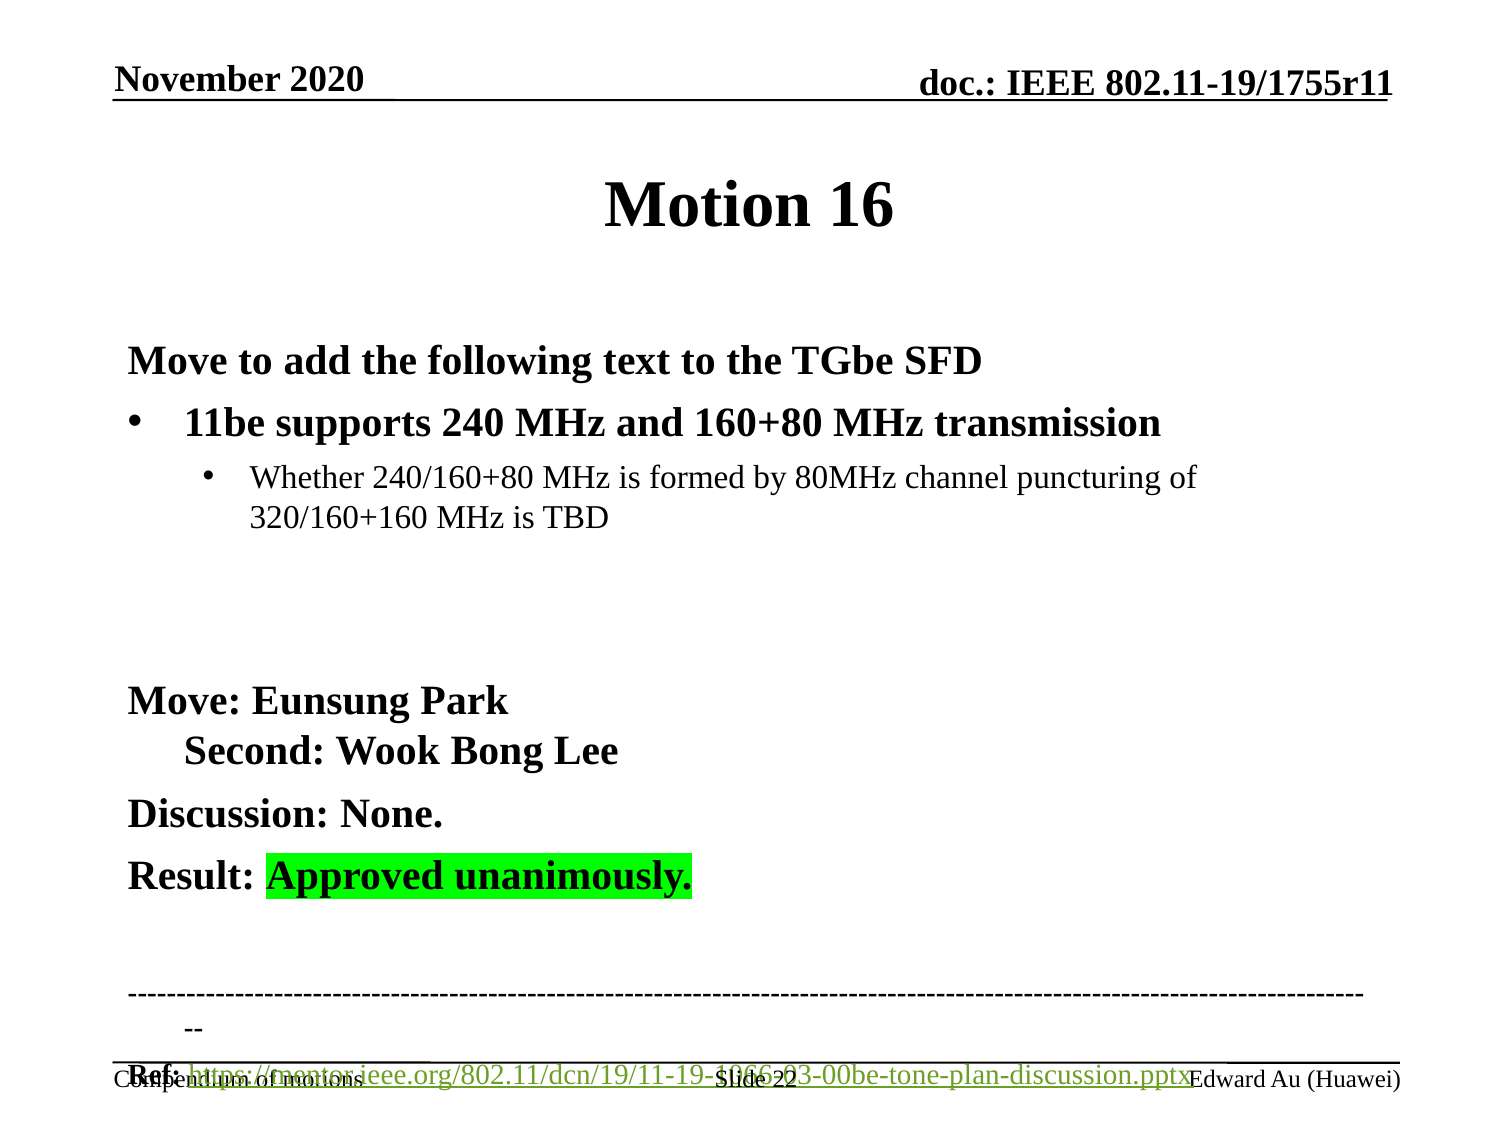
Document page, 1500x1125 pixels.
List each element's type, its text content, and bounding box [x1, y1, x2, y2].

slide_number Slide 22 [712, 1061, 800, 1123]
list Move to add the following text to the TGbe SFD 11be supports 240 MHz and 160+80 MHz transmission Whether 240/160+80 MHz is formed by 80MHz channel puncturing of 320/160+160 MHz is TBD Move: Eunsung Park Second: Wook Bong Lee Discussion: None. Result: Approved unanimously. --------------------------------------------------------------------------------------------------------------------------------- Ref: https://mentor.ieee.org/802.11/dcn/19/11-19-1066-03-00be-tone-plan-discussion.pptx [112, 324, 1388, 1063]
footer Edward Au (Huawei) [878, 1061, 1402, 1093]
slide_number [114, 54, 423, 100]
title Motion 16 [112, 112, 1388, 288]
